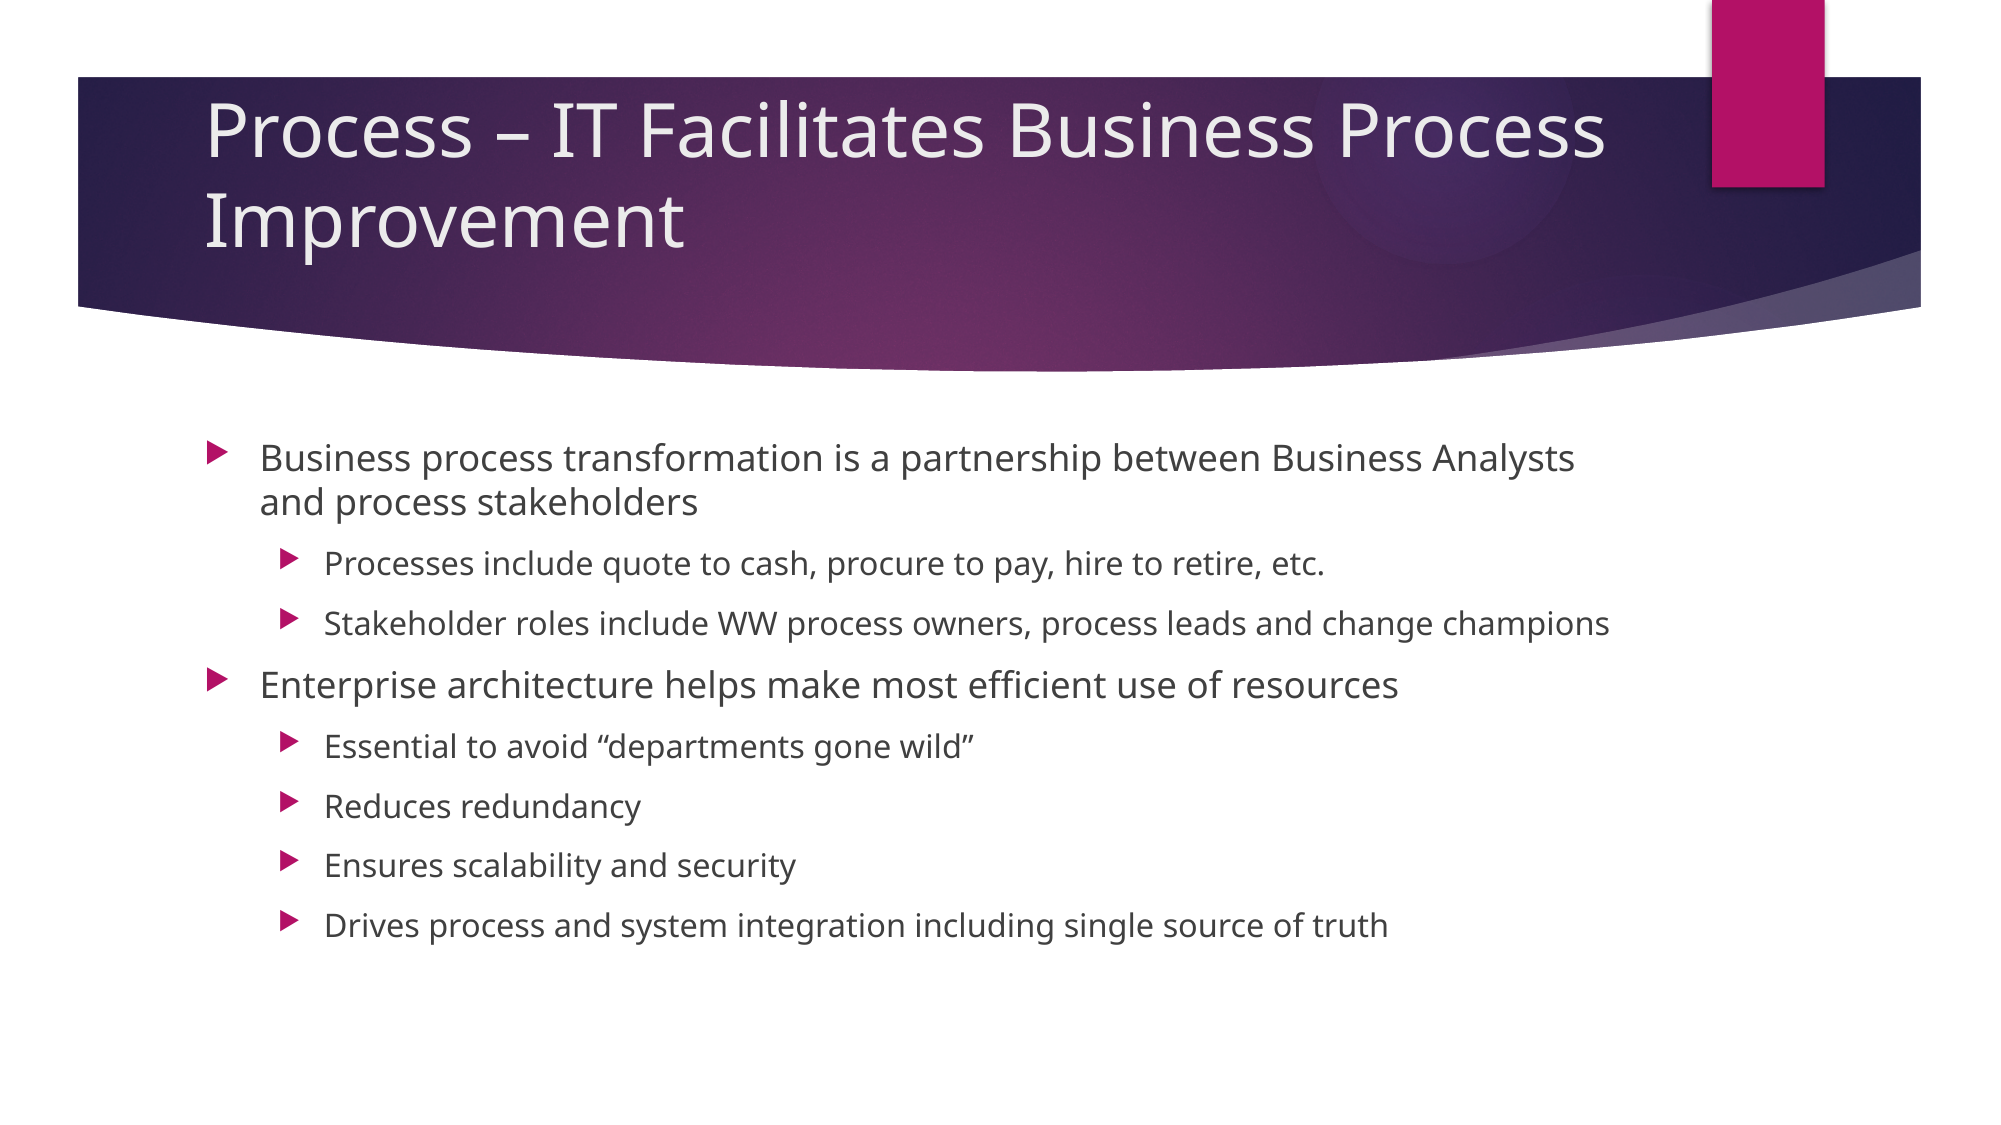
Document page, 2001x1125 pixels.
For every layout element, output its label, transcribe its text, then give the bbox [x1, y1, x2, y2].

title Process – IT Facilitates Business Process Improvement [189, 159, 1627, 276]
list Business process transformation is a partnership between Business Analysts and process stakeholders Processes include quote to cash, procure to pay, hire to retire, etc. Stakeholder roles include WW process owners, process leads and change champions Enterprise architecture helps make most efficient use of resources Essential to avoid “departments gone wild” Reduces redundancy Ensures scalability and security Drives process and system integration including single source of truth [189, 427, 1638, 988]
